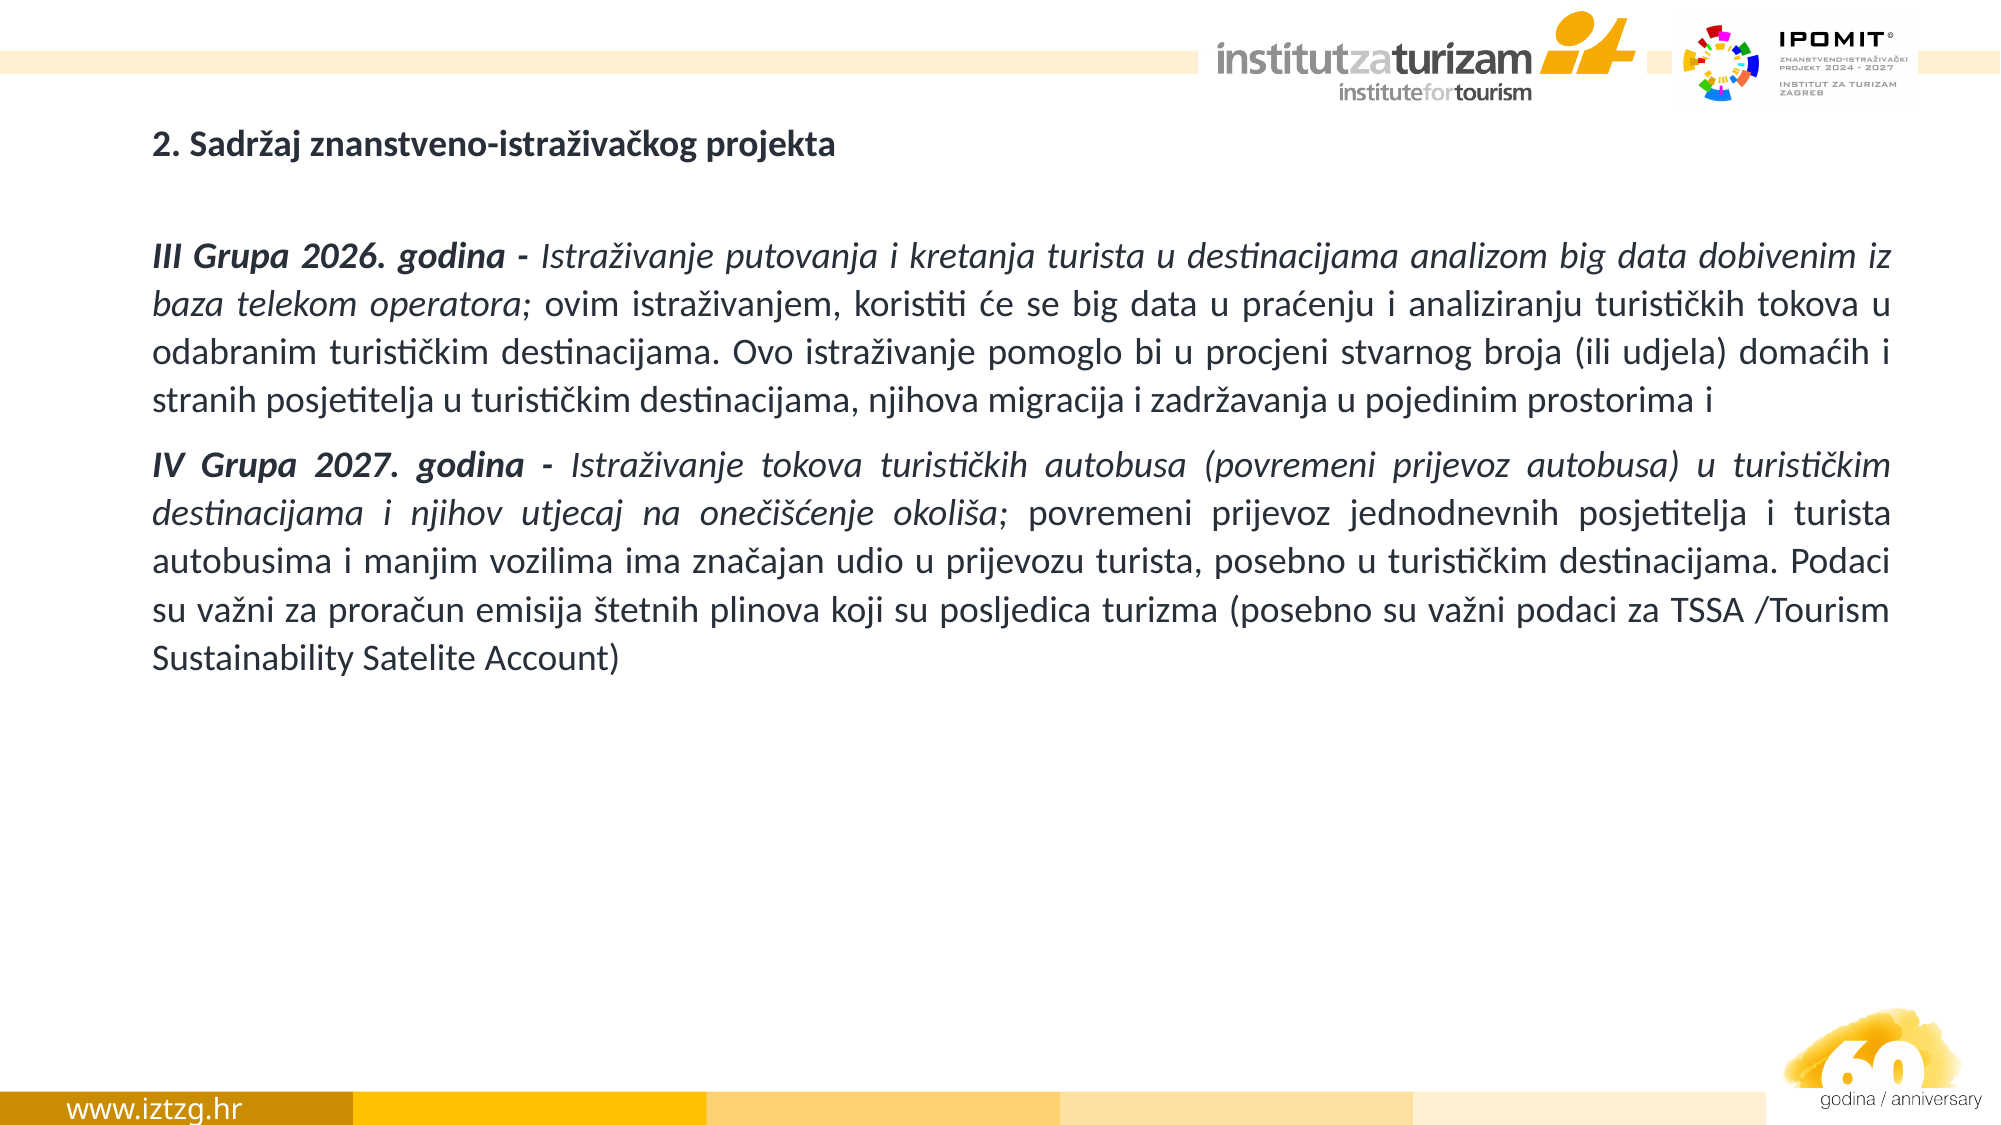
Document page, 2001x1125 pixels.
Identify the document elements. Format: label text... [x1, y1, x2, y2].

text_box 2. Sadržaj znanstveno-istraživačkog projekta [137, 111, 1145, 172]
picture [1778, 1004, 1982, 1109]
text_box III Grupa 2026. godina - Istraživanje putovanja i kretanja turista u destinacijama analizom big data dobivenim iz baza telekom operatora; ovim istraživanjem, koristiti će se big data u praćenju i analiziranju turističkih tokova u odabranim turističkim destinacijama. Ovo istraživanje pomoglo bi u procjeni stvarnog broja (ili udjela) domaćih i stranih posjetitelja u turističkim destinacijama, njihova migracija i zadržavanja u pojedinim prostorima i IV Grupa 2027. godina - Istraživanje tokova turističkih autobusa (povremeni prijevoz autobusa) u turističkim destinacijama i njihov utjecaj na onečišćenje okoliša; povremeni prijevoz jednodnevnih posjetitelja i turista autobusima i manjim vozilima ima značajan udio u prijevozu turista, posebno u turističkim destinacijama. Podaci su važni za proračun emisija štetnih plinova koji su posljedica turizma (posebno su važni podaci za TSSA /Tourism Sustainability Satelite Account) [137, 220, 1908, 685]
picture [1217, 11, 1636, 101]
picture [1672, 11, 1918, 112]
